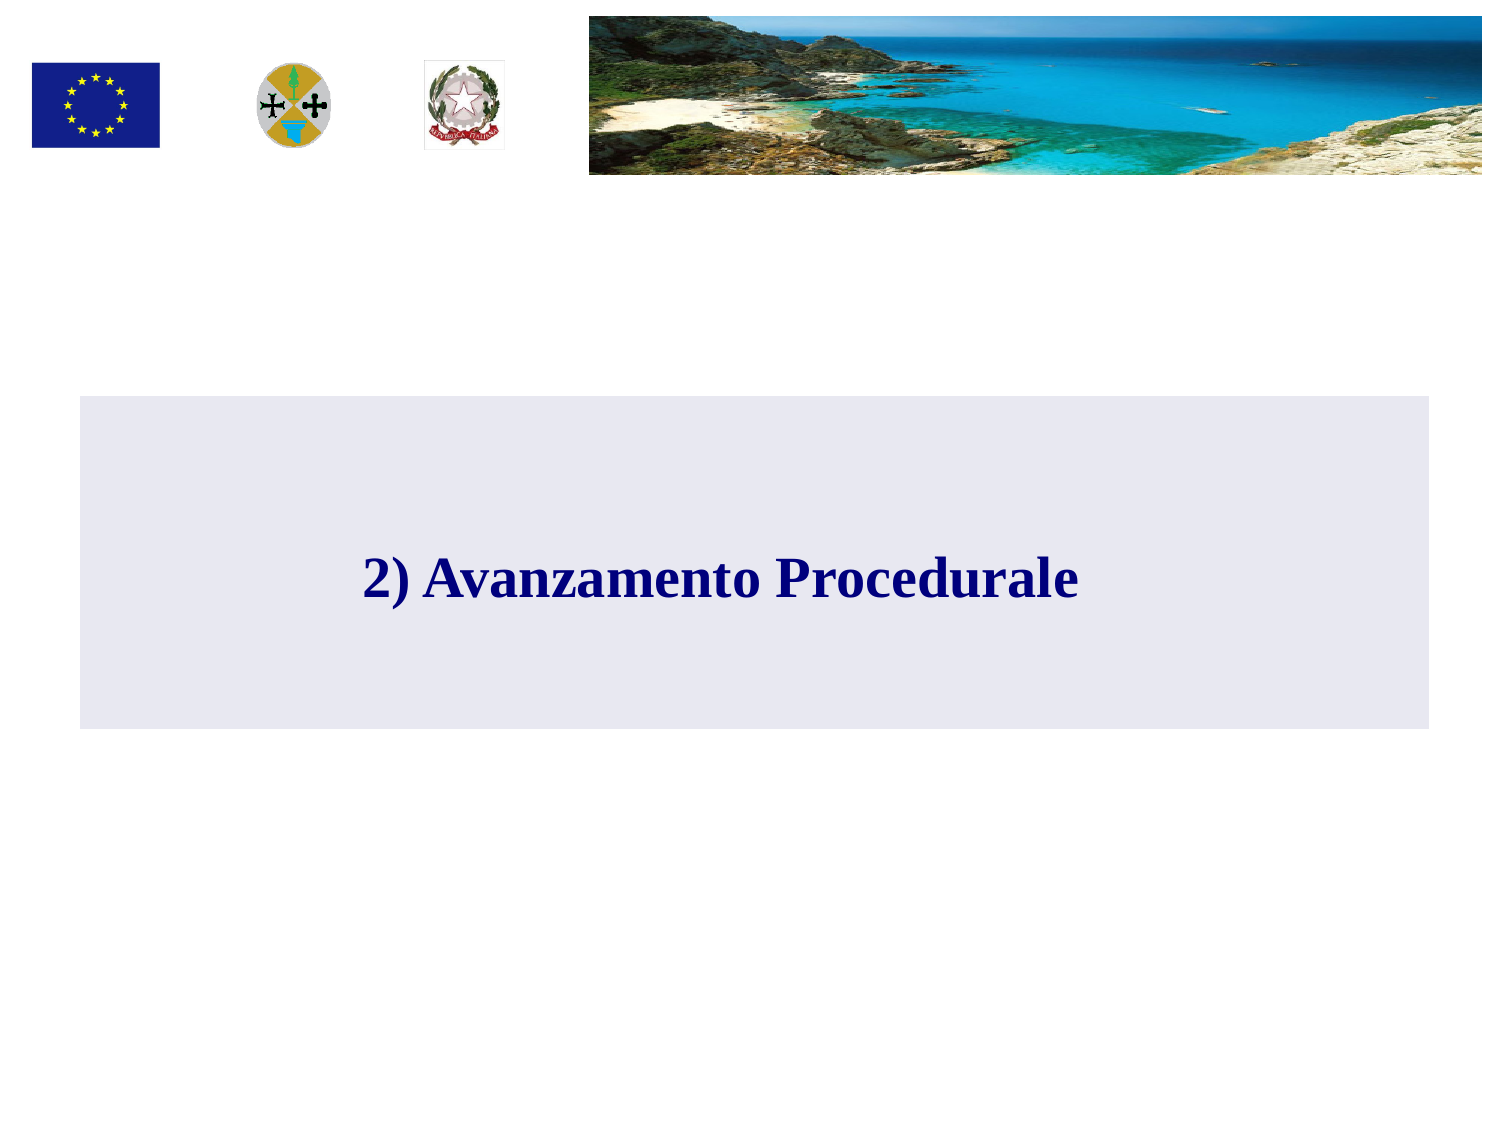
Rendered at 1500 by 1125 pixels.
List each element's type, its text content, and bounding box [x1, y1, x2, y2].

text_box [29, 15, 1482, 176]
text_box 2) Avanzamento Procedurale [79, 395, 1430, 730]
